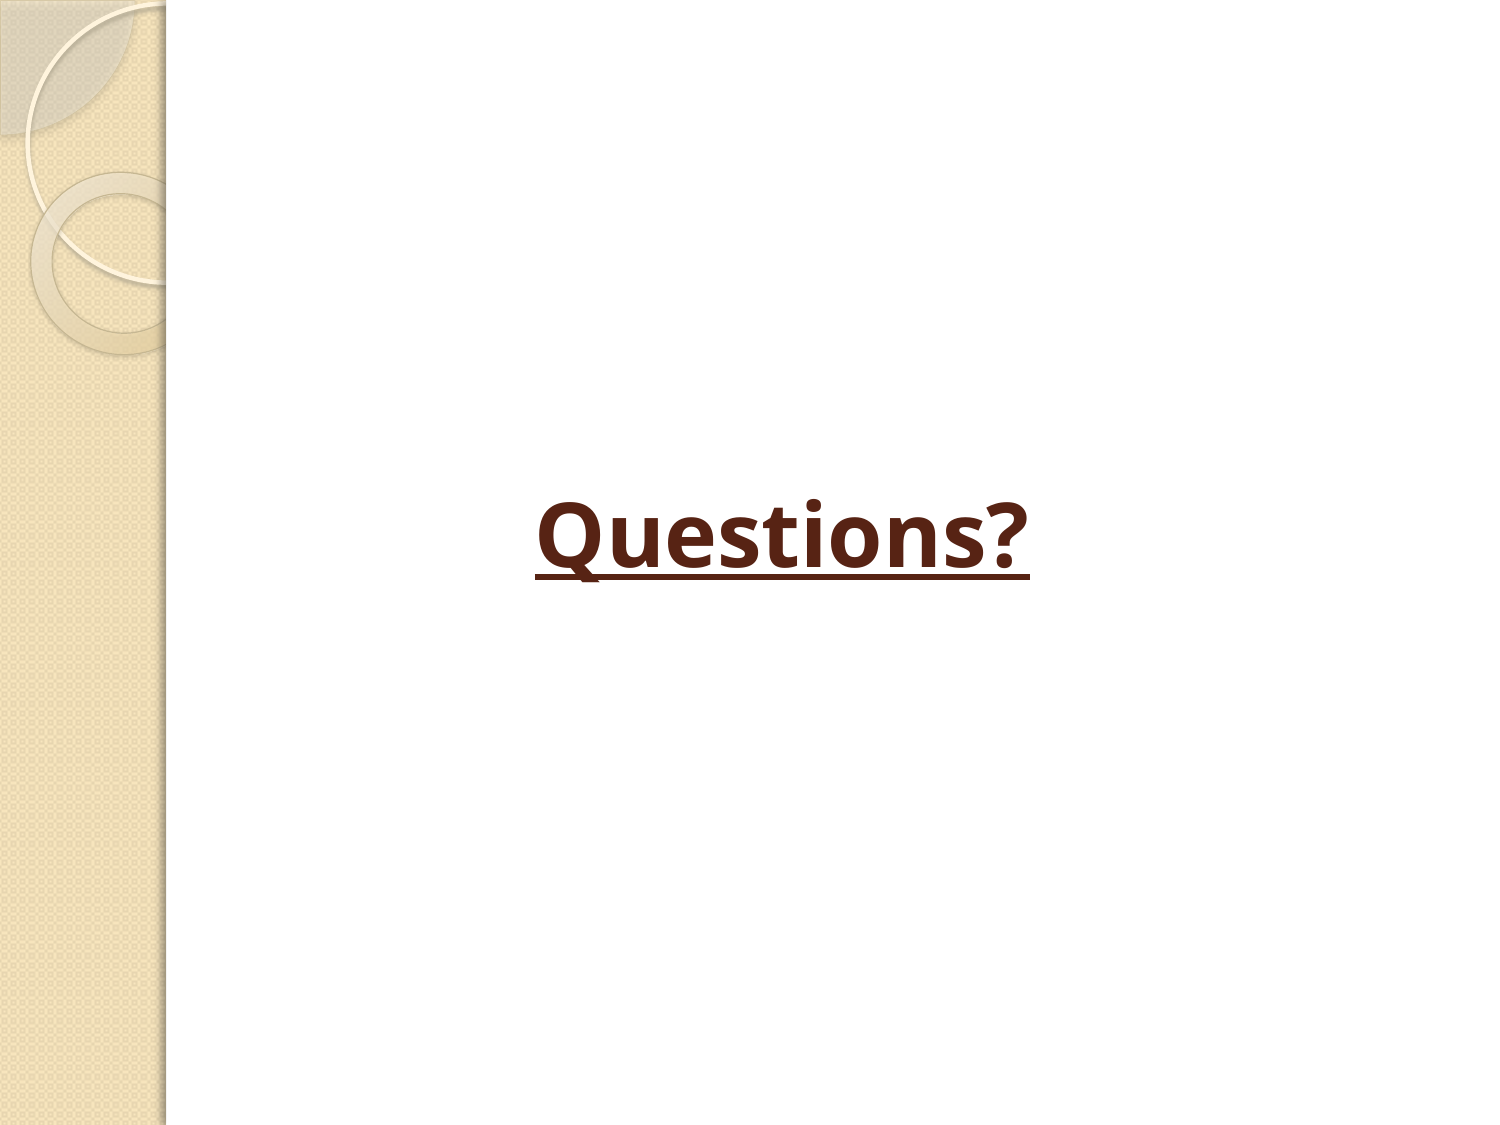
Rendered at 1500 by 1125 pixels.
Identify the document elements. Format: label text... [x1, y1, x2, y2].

title Questions? [324, 437, 1240, 625]
